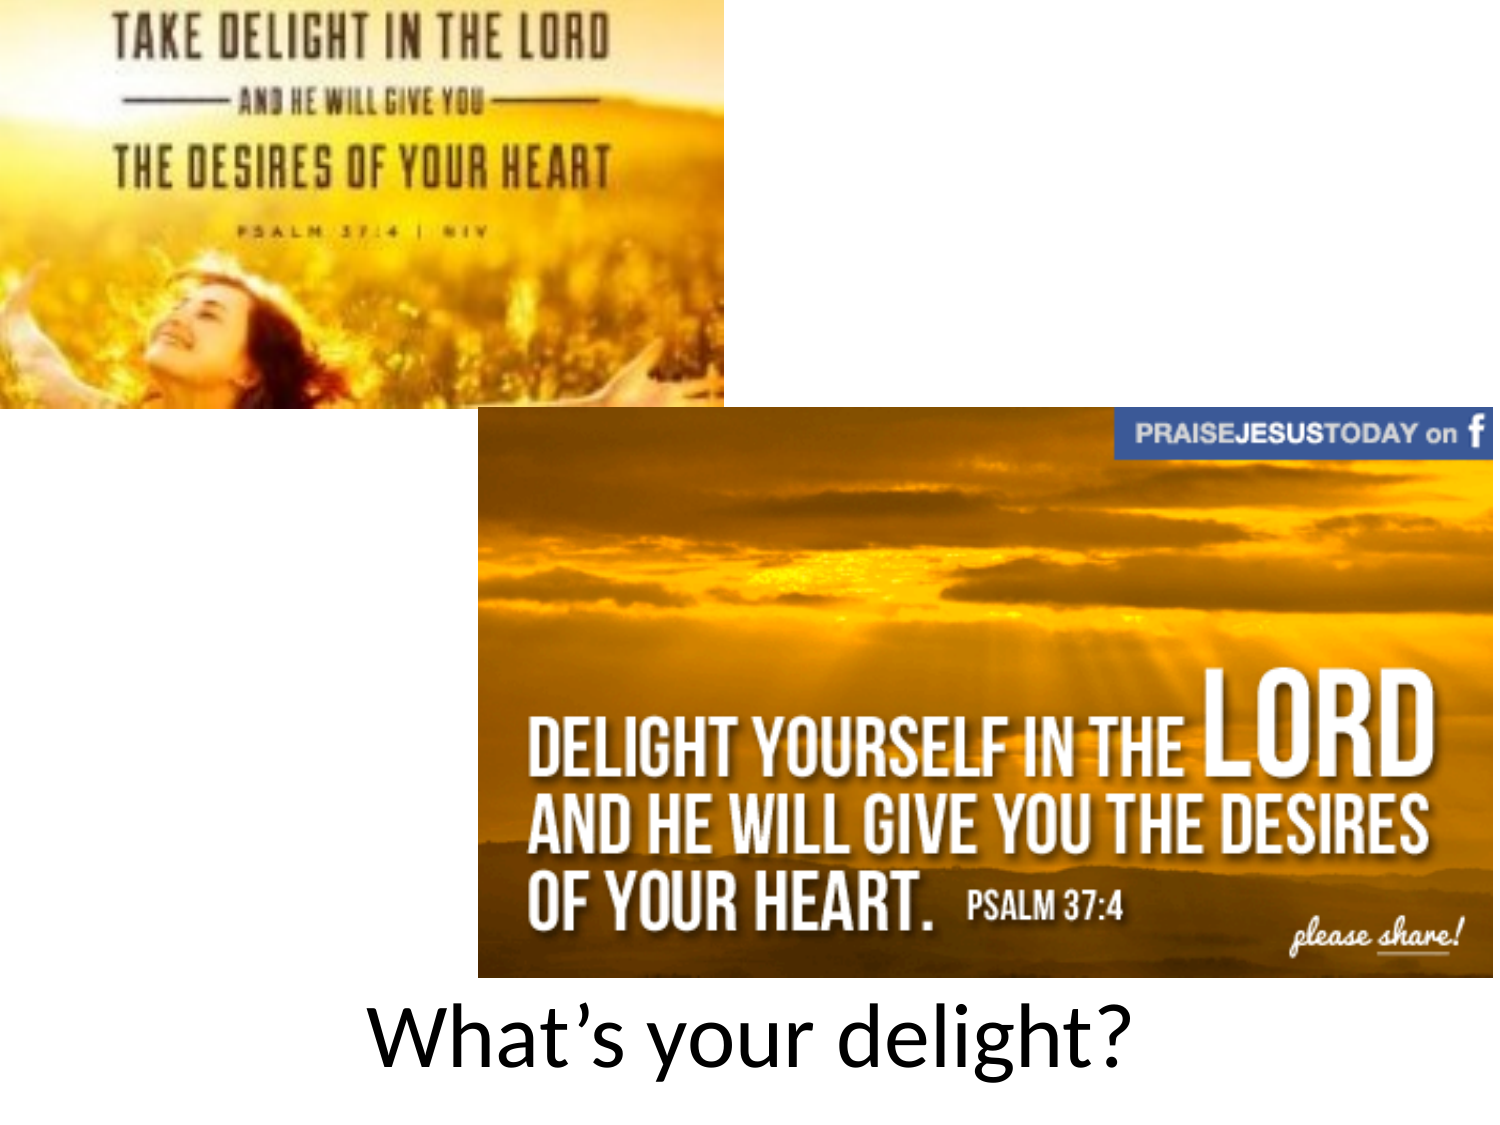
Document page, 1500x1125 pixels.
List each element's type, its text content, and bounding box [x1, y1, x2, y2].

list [0, 0, 724, 410]
picture [477, 407, 1493, 978]
title What’s your delight? [76, 937, 1427, 1125]
